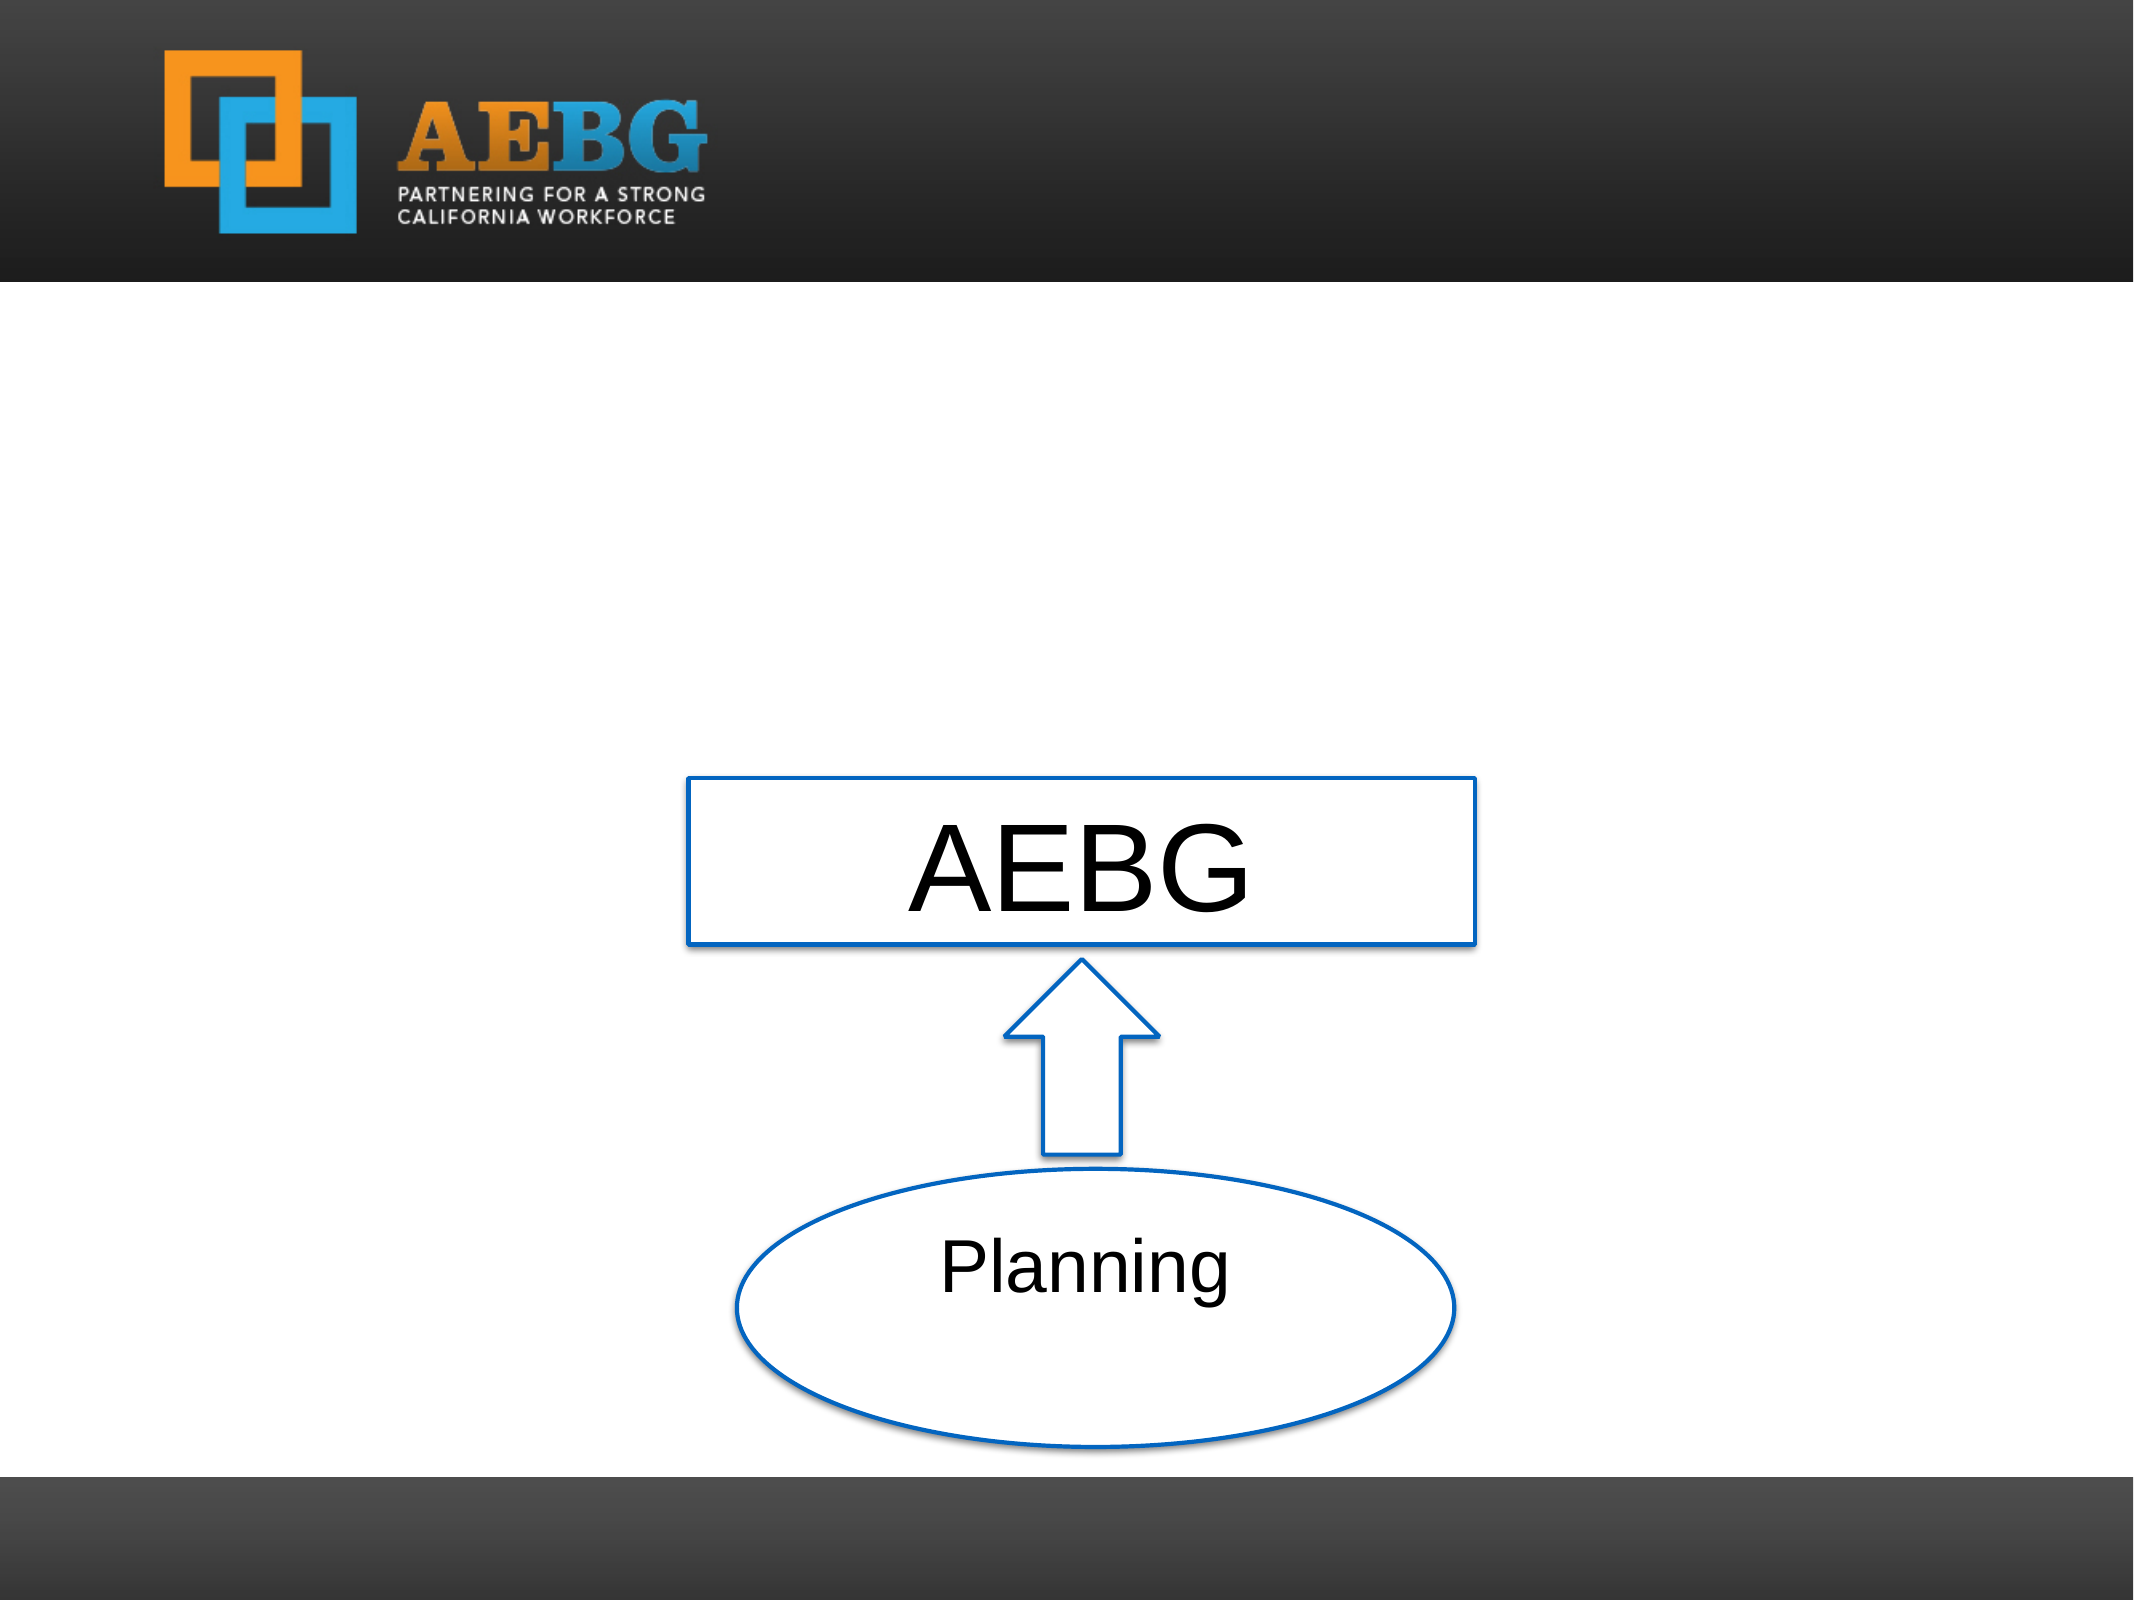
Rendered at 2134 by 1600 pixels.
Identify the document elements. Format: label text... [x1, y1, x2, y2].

picture [0, 1477, 2134, 1600]
text_box AEBG [688, 777, 1476, 945]
text_box Planning [736, 1168, 1455, 1447]
text_box [1004, 958, 1160, 1155]
picture [0, 0, 2134, 282]
